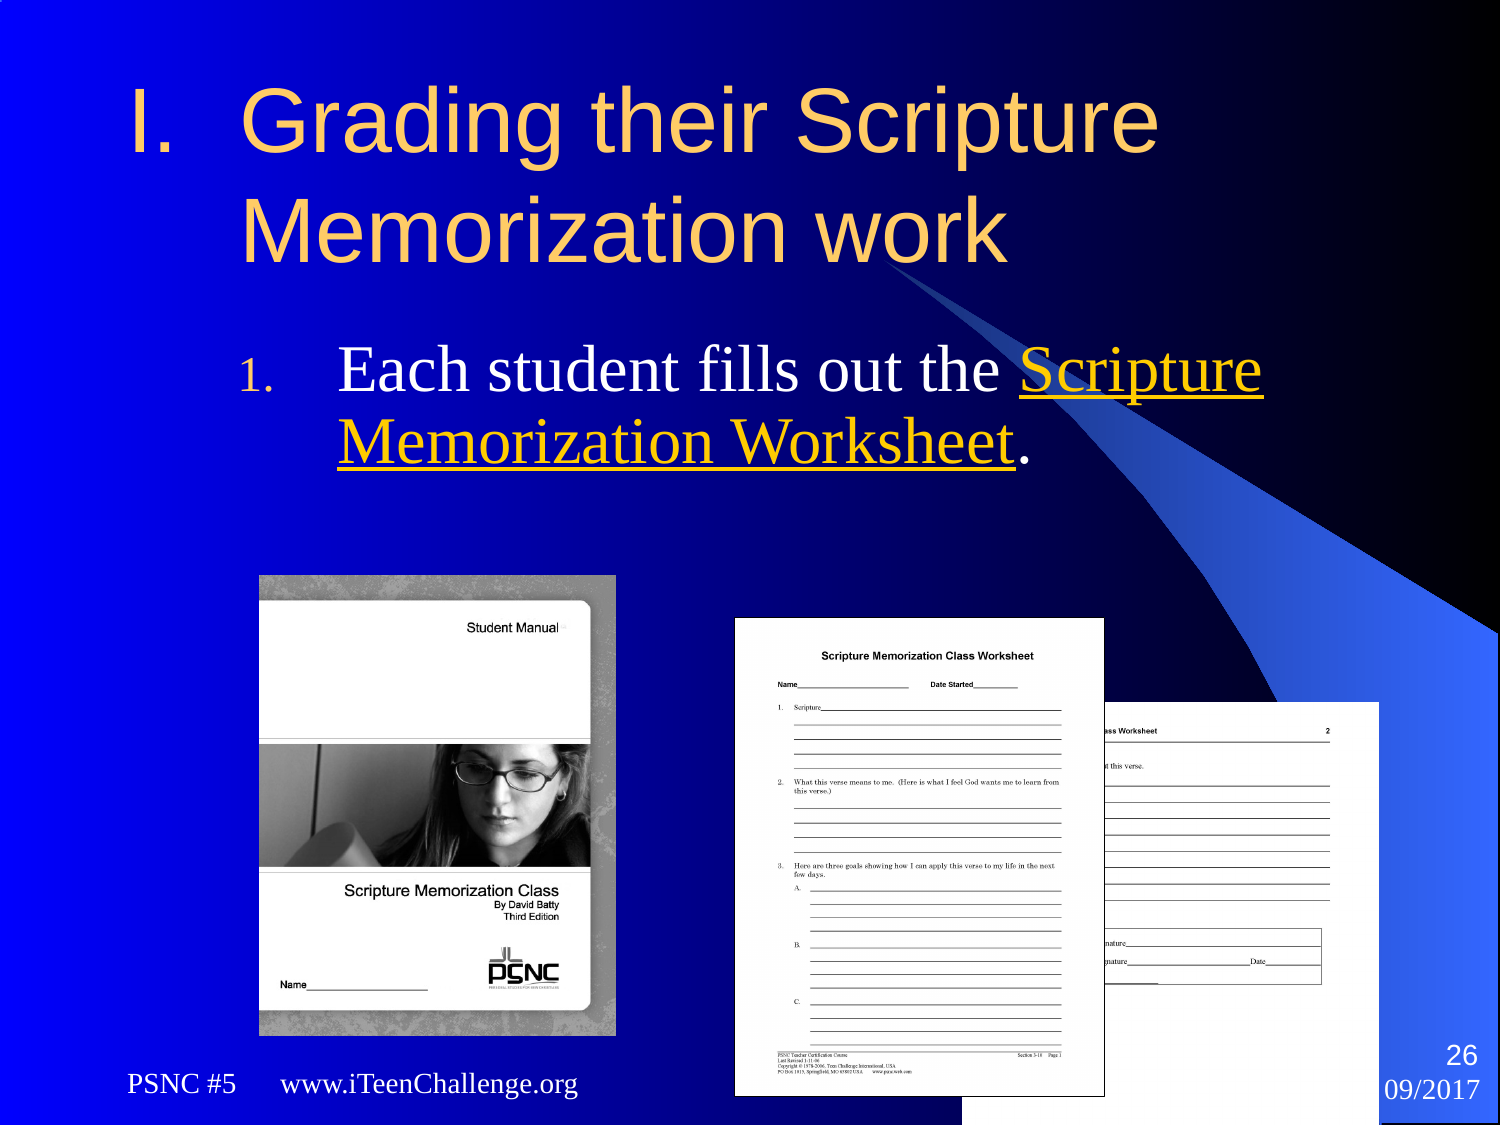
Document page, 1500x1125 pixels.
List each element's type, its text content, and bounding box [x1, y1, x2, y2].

title I. Grading their Scripture Memorization work [111, 42, 1438, 299]
picture [734, 616, 1379, 1125]
list Each student fills out the Scripture Memorization Worksheet. [207, 326, 1483, 989]
picture [259, 574, 616, 1036]
slide_number 26 [1382, 1008, 1494, 1072]
footer PSNC #5 www.iTeenChallenge.org [111, 1044, 813, 1120]
slide_number 09/2017 [1382, 1056, 1497, 1120]
